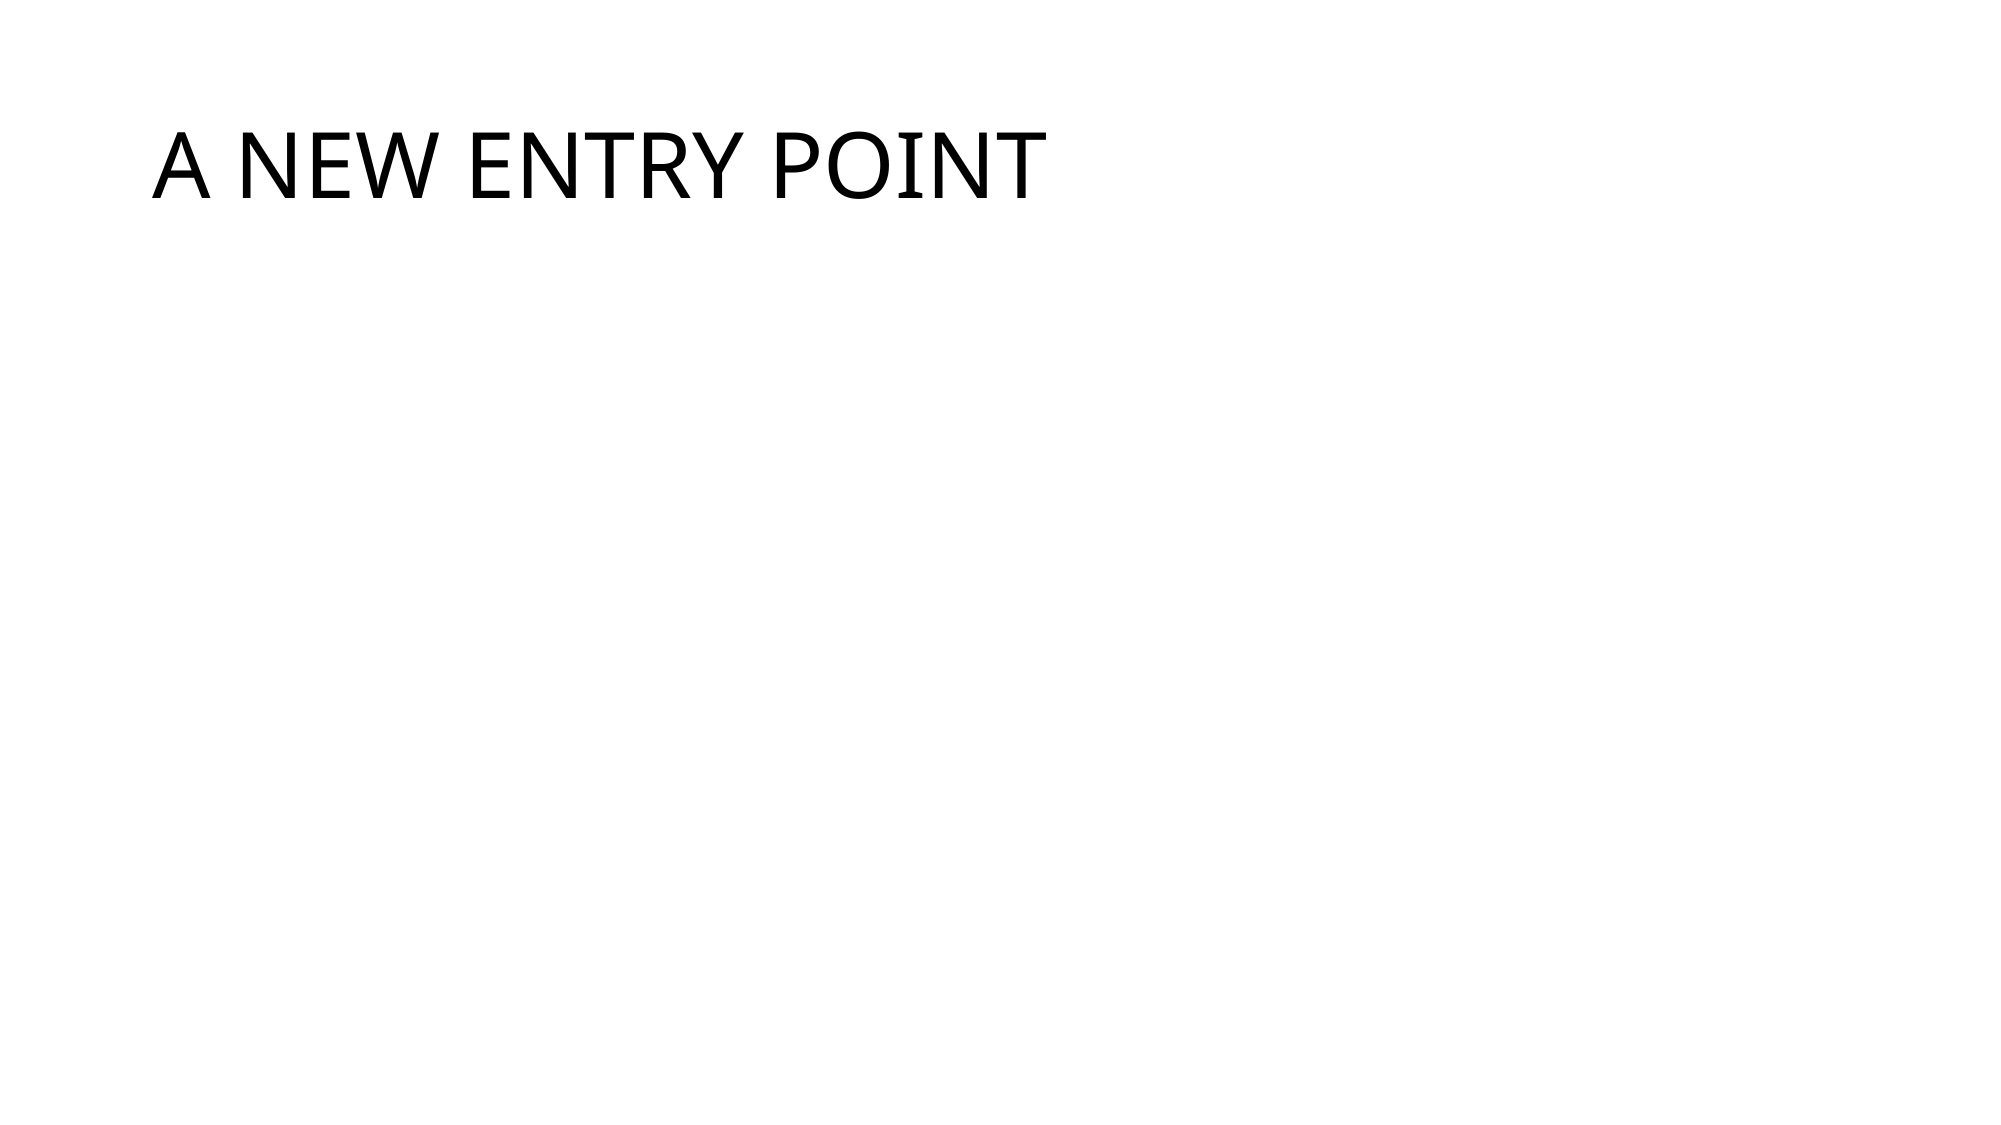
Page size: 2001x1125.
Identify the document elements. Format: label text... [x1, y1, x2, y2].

title A NEW ENTRY POINT [137, 59, 1863, 278]
